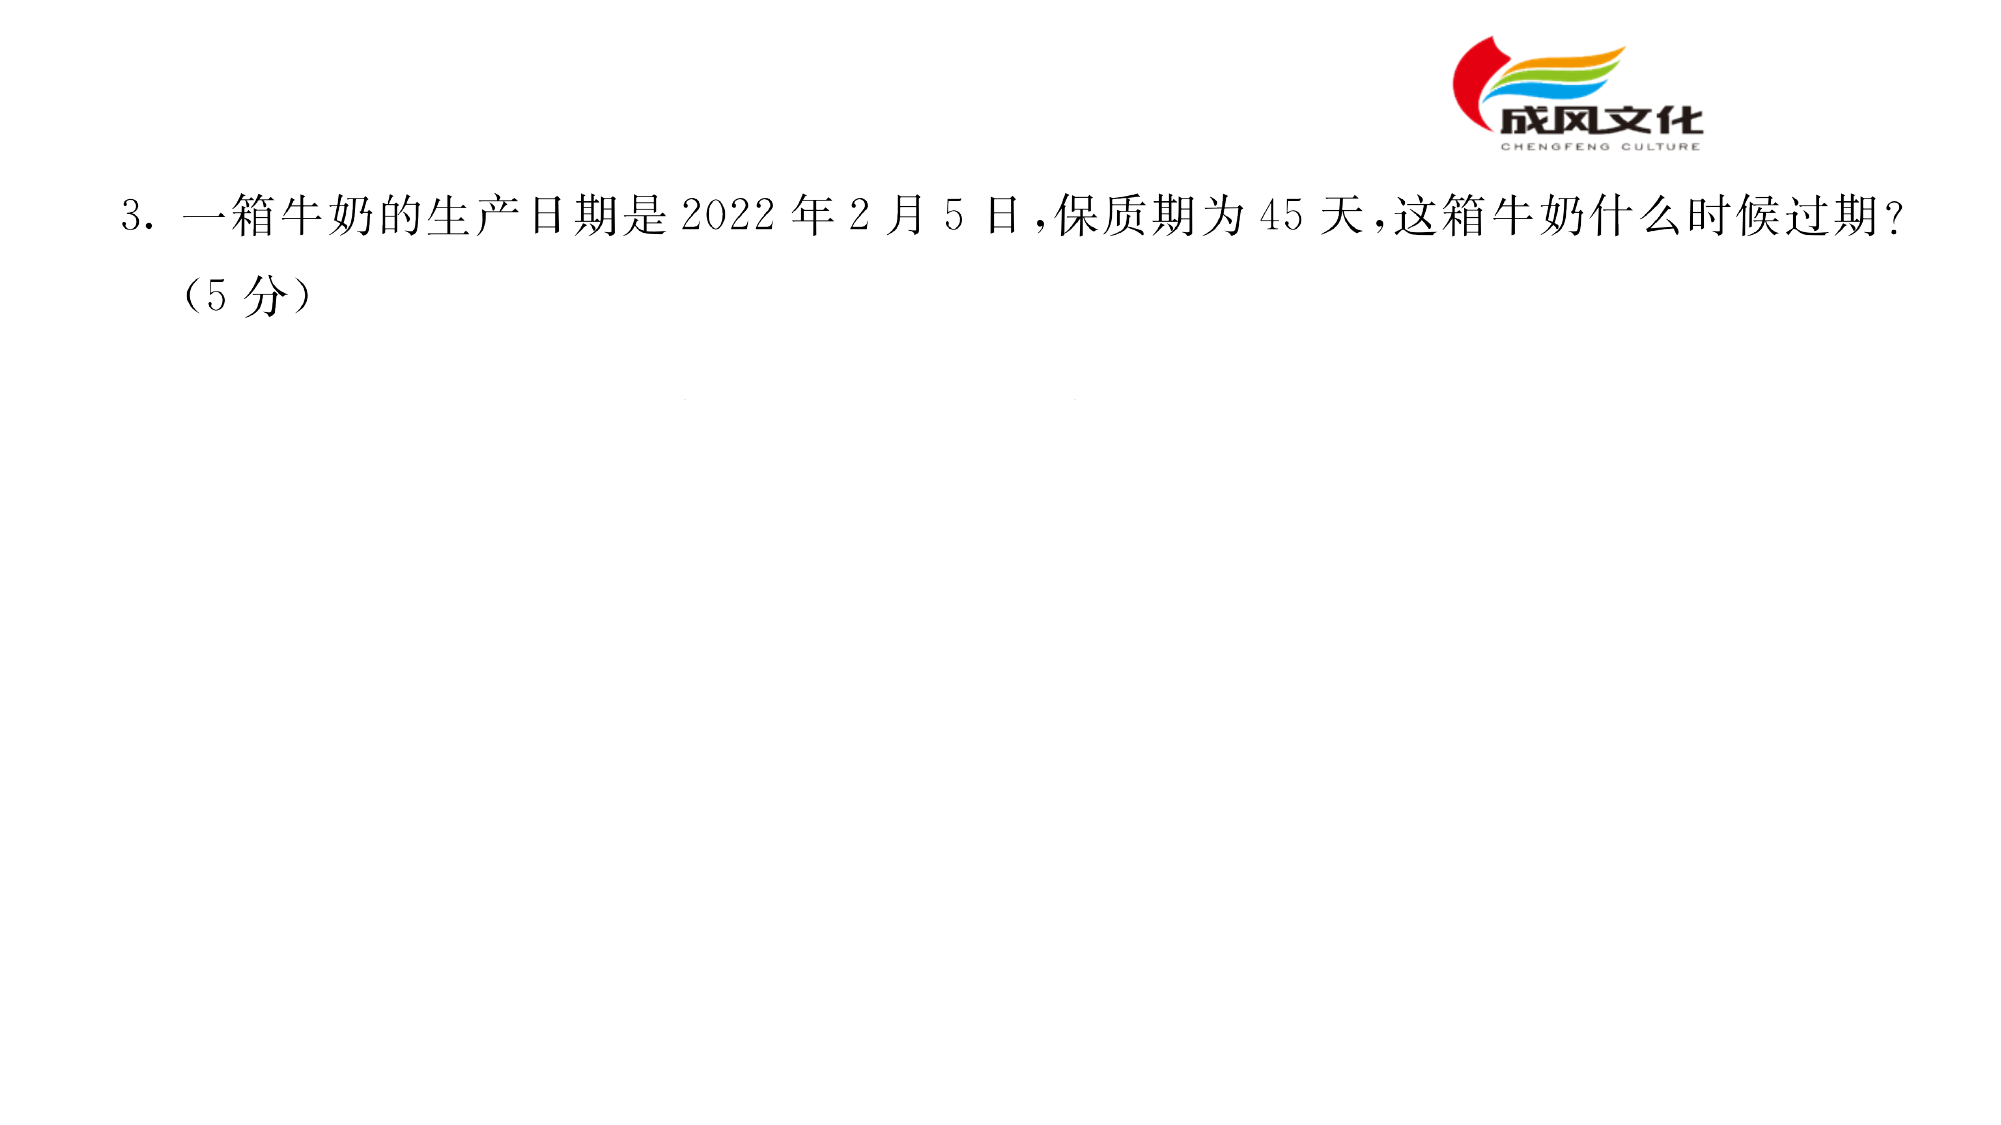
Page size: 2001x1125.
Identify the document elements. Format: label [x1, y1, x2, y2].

picture [118, 30, 2000, 485]
